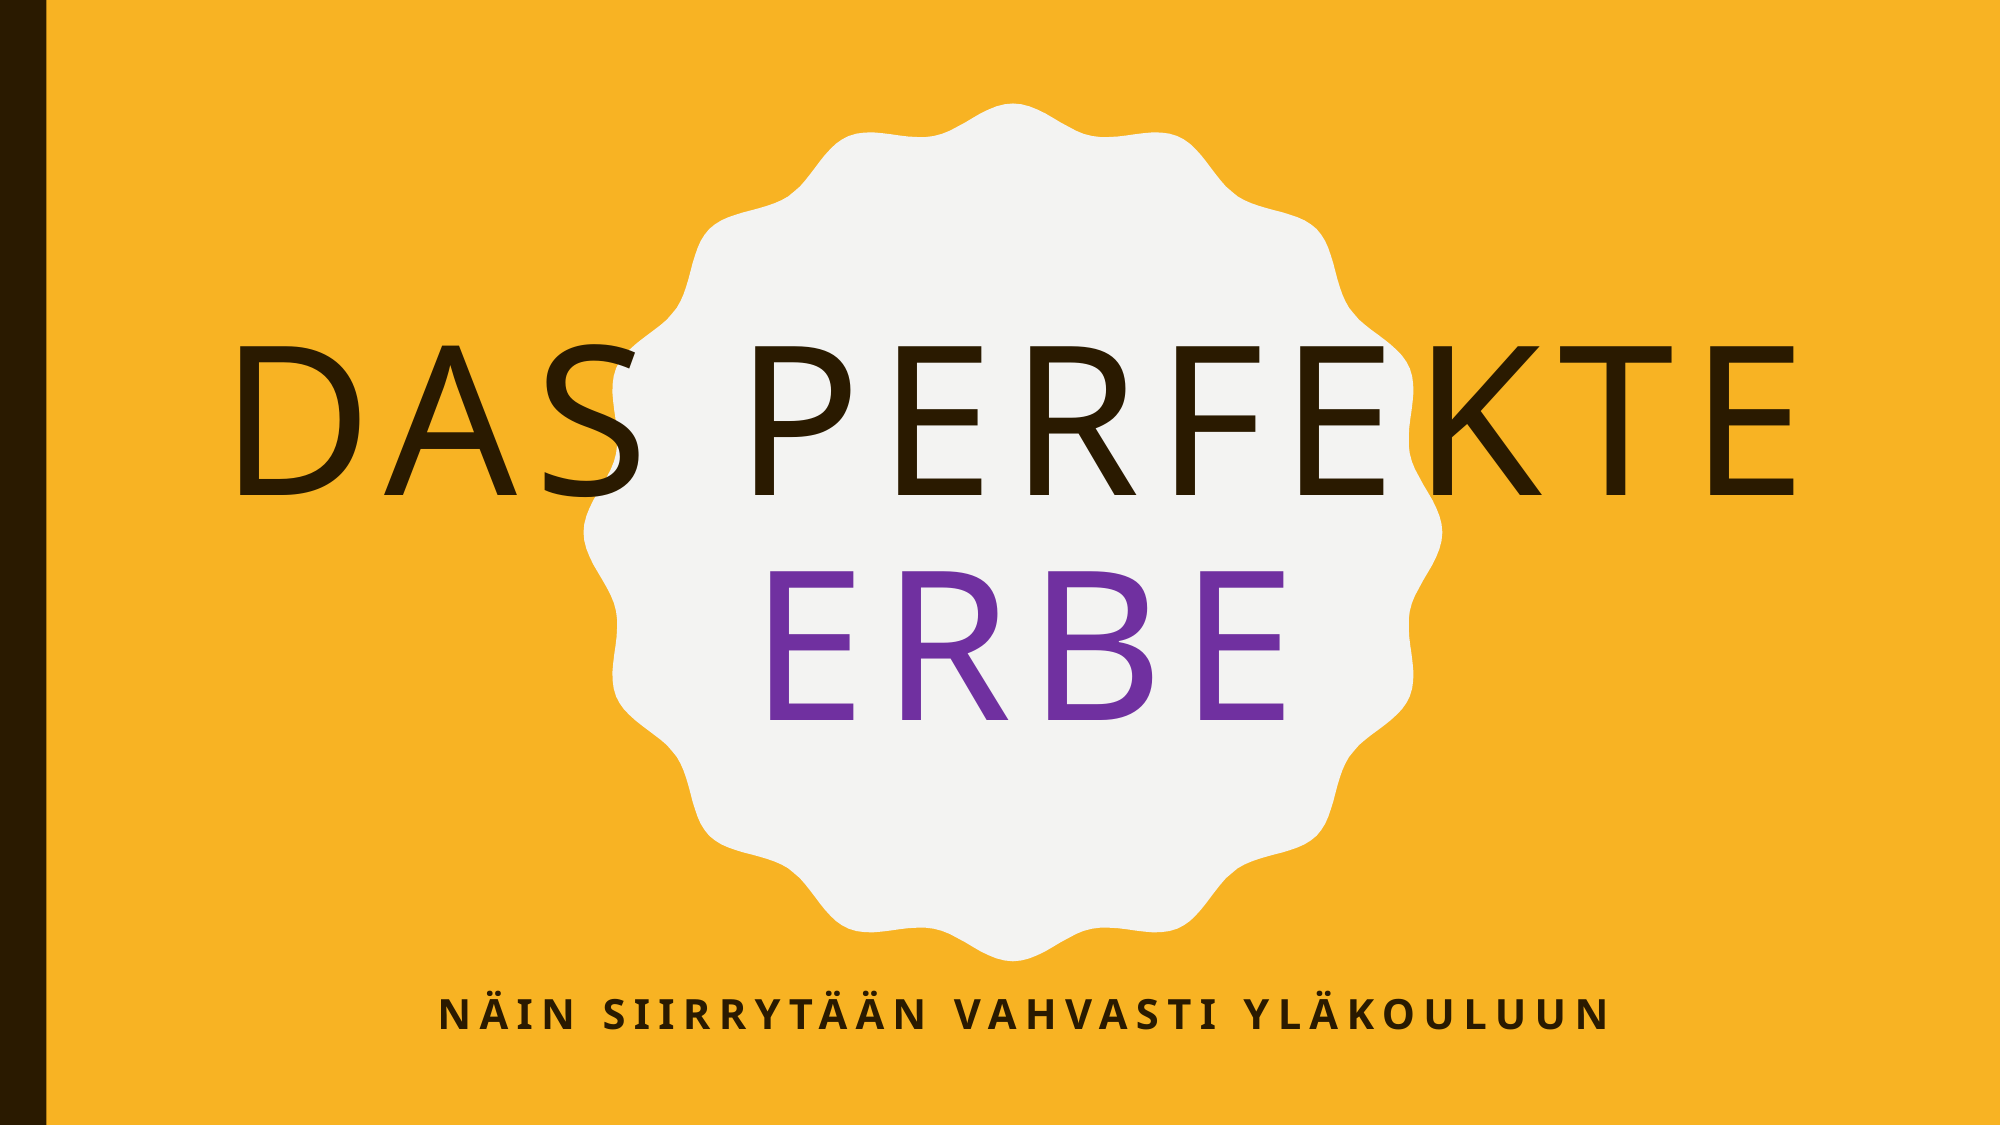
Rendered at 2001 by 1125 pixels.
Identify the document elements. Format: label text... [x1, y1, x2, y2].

title Das Perfekte ErBe [176, 180, 1870, 902]
subtitle Näin siirrytään vahvasti yläkouluun [363, 980, 1684, 1103]
